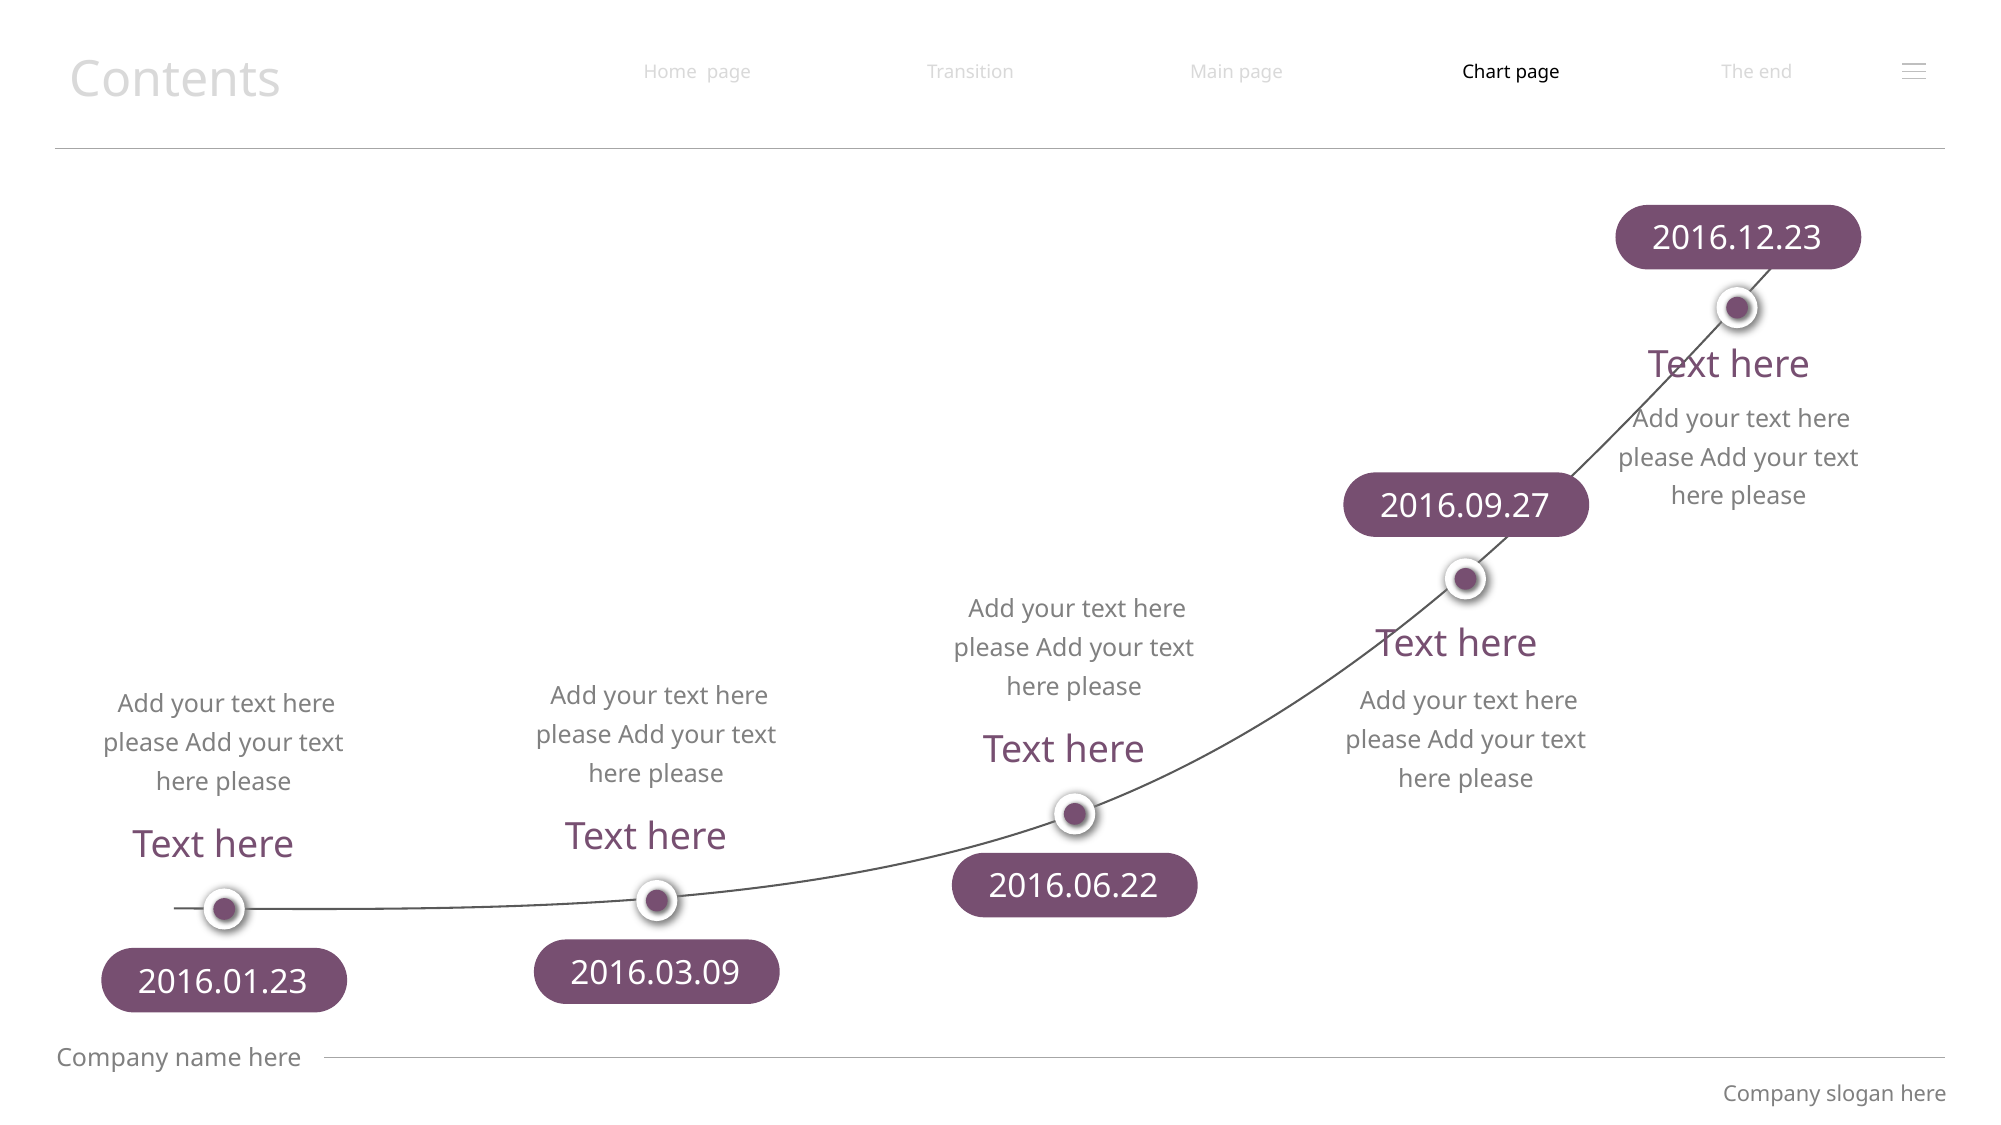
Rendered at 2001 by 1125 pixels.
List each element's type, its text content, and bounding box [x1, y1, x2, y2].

text_box Add your text here please Add your text here please [1576, 385, 1901, 518]
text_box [952, 853, 1197, 917]
text_box Add your text here please Add your text here please [494, 663, 819, 795]
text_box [203, 888, 245, 930]
text_box Text here [1340, 611, 1592, 672]
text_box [534, 940, 779, 1003]
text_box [1716, 287, 1758, 329]
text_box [1054, 793, 1096, 835]
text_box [102, 948, 347, 1012]
text_box [233, 270, 1771, 911]
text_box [636, 879, 678, 922]
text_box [41, 1034, 1962, 1114]
text_box Add your text here please Add your text here please [912, 576, 1237, 709]
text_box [1344, 473, 1589, 536]
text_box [54, 38, 1945, 149]
text_box Add your text here please Add your text here please [1303, 668, 1628, 800]
text_box Text here [530, 804, 782, 864]
text_box [173, 896, 202, 910]
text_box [1616, 205, 1861, 269]
text_box Text here [1613, 332, 1865, 393]
text_box Add your text here please Add your text here please [61, 671, 386, 804]
text_box Text here [948, 717, 1200, 778]
text_box Text here [97, 812, 349, 873]
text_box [1444, 558, 1486, 600]
